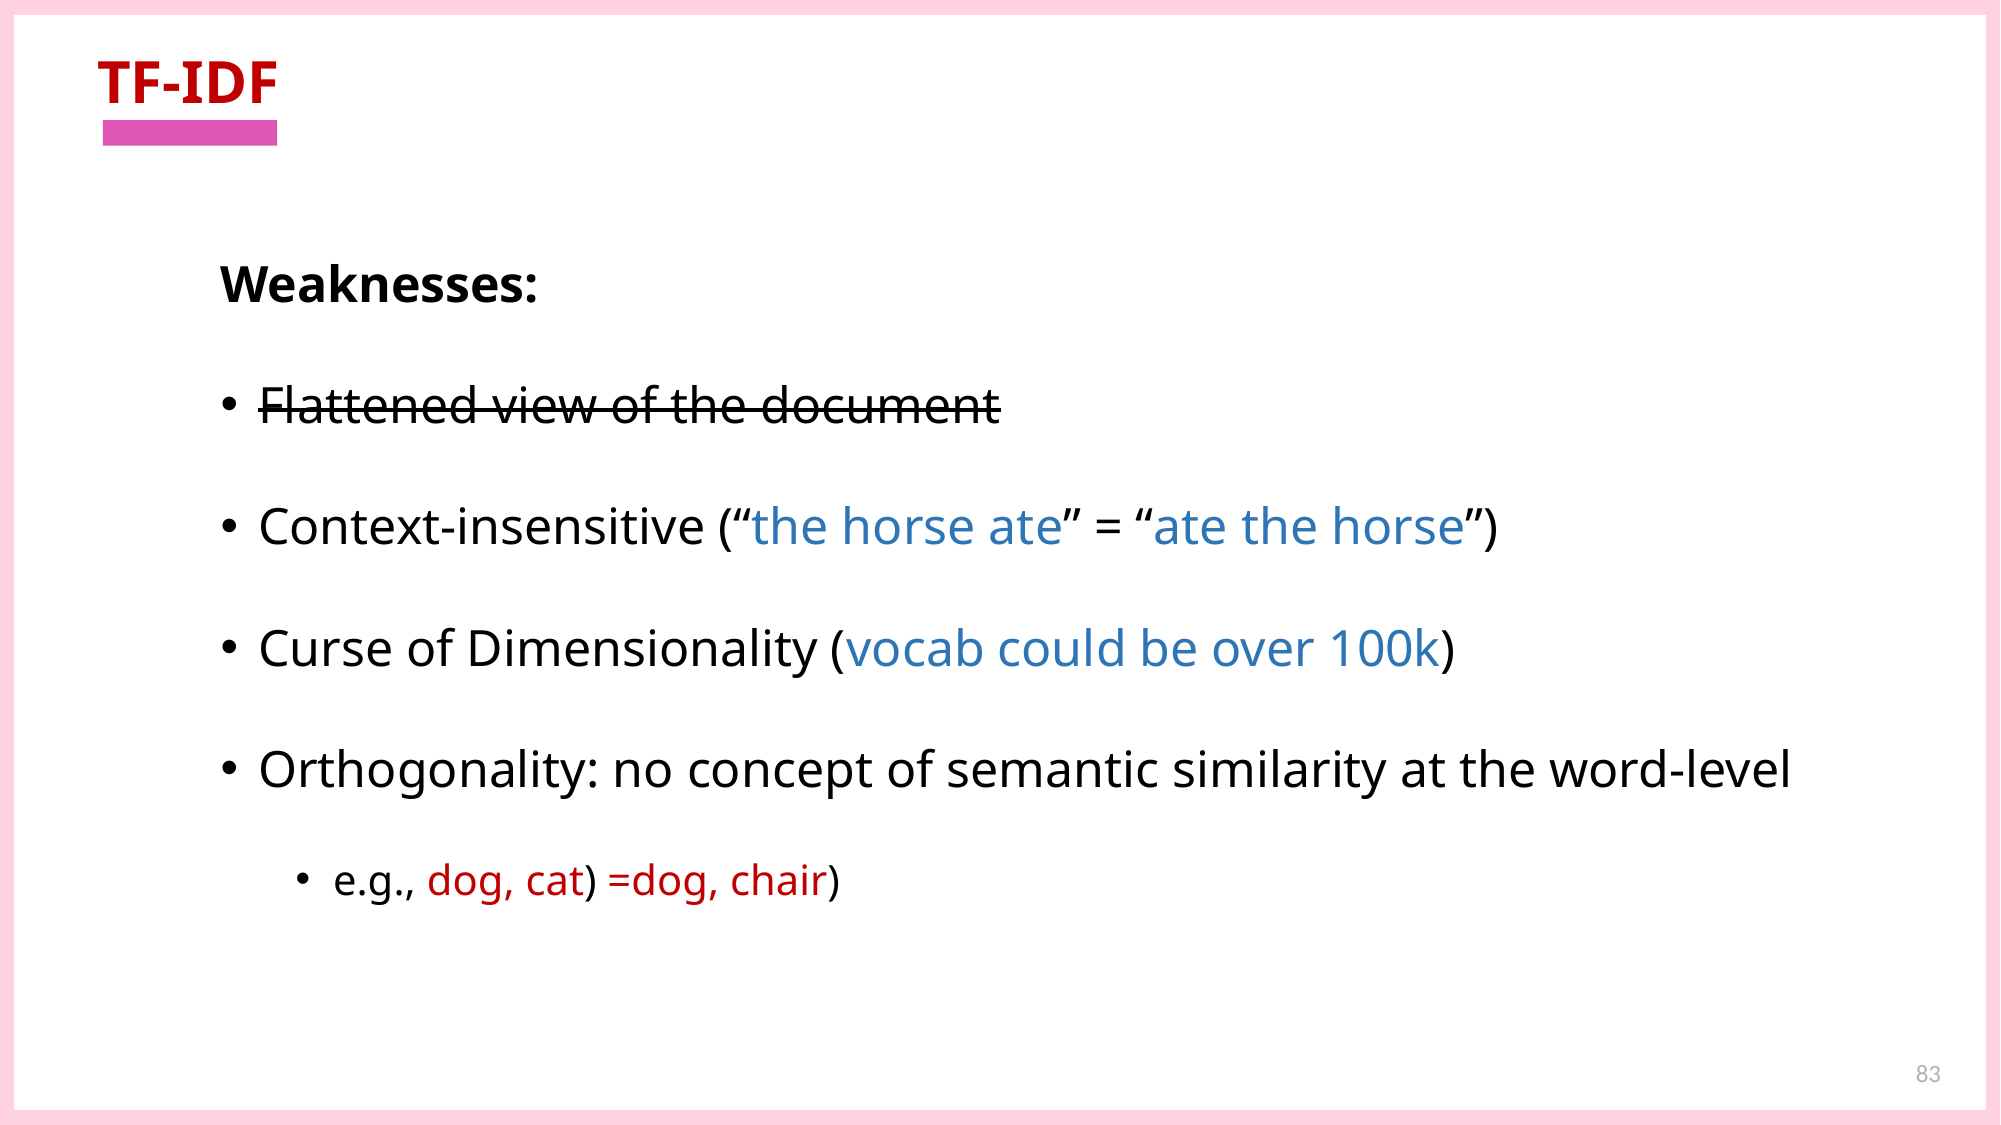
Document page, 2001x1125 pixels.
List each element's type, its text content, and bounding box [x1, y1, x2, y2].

slide_number 83 [1506, 1042, 1957, 1103]
title TF-IDF [82, 45, 1549, 237]
text_box [102, 119, 278, 147]
